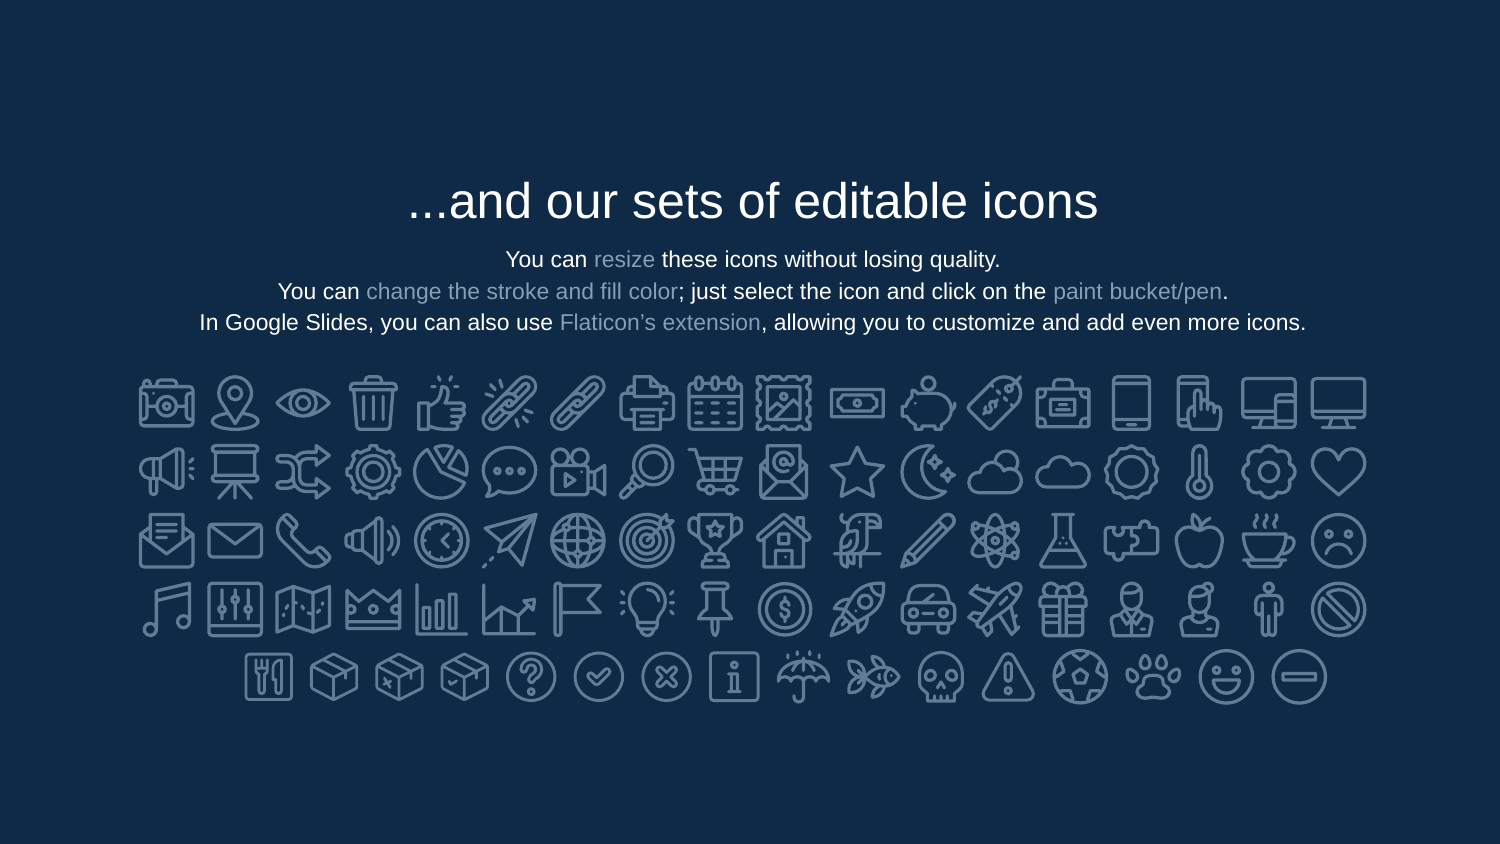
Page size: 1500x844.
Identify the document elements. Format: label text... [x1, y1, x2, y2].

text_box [832, 512, 883, 569]
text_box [549, 447, 607, 497]
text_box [969, 512, 1021, 569]
text_box [275, 512, 332, 569]
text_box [980, 651, 1036, 702]
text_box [1240, 443, 1297, 500]
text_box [274, 388, 332, 418]
text_box [549, 375, 606, 431]
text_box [758, 443, 809, 501]
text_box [1185, 443, 1214, 501]
text_box [275, 443, 331, 500]
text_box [617, 443, 677, 501]
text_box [480, 512, 538, 569]
text_box [1254, 581, 1284, 638]
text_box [375, 652, 424, 702]
text_box [1310, 376, 1367, 430]
text_box [900, 512, 957, 569]
text_box [829, 445, 886, 499]
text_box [412, 443, 471, 501]
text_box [138, 378, 195, 428]
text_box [1178, 581, 1221, 638]
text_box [210, 374, 260, 432]
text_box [917, 650, 965, 703]
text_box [847, 654, 902, 700]
list You can resize these icons without losing quality. You can change the stroke and fill color; just select the icon and click on the paint bucket/pen. In Google Slides, you can also use Flaticon’s extension, allowing you to customize and add even more icons. [135, 264, 1371, 344]
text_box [1052, 648, 1109, 705]
text_box [210, 443, 260, 500]
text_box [900, 443, 957, 501]
text_box [1174, 512, 1225, 569]
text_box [687, 512, 744, 569]
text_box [1038, 512, 1088, 569]
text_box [1108, 581, 1155, 638]
text_box [1310, 447, 1367, 497]
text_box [776, 649, 831, 704]
text_box [207, 522, 264, 559]
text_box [573, 651, 625, 703]
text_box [708, 651, 760, 703]
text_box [1271, 648, 1328, 705]
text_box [755, 512, 813, 569]
text_box [619, 512, 675, 569]
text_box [413, 512, 470, 569]
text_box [1111, 374, 1152, 432]
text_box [416, 374, 467, 432]
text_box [1035, 377, 1091, 429]
text_box [550, 512, 606, 569]
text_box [1310, 512, 1367, 569]
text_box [1241, 512, 1297, 569]
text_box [755, 374, 812, 432]
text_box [345, 588, 402, 631]
text_box [687, 447, 743, 496]
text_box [828, 581, 886, 638]
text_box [641, 651, 693, 703]
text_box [619, 581, 676, 638]
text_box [244, 652, 294, 702]
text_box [345, 443, 402, 501]
text_box [967, 449, 1024, 495]
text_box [344, 515, 403, 566]
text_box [829, 387, 886, 419]
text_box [440, 652, 490, 702]
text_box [274, 584, 332, 635]
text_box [619, 374, 676, 432]
text_box [1176, 375, 1223, 431]
text_box [142, 581, 192, 638]
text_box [754, 581, 813, 637]
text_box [415, 582, 469, 636]
title ...and our sets of editable icons [175, 153, 1332, 233]
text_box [207, 581, 264, 638]
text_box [505, 651, 557, 703]
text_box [1103, 443, 1160, 501]
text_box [348, 374, 399, 432]
text_box [1035, 455, 1091, 489]
text_box [553, 581, 602, 638]
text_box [966, 581, 1024, 638]
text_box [480, 374, 539, 432]
text_box [697, 581, 734, 638]
text_box [1241, 376, 1297, 430]
text_box [482, 583, 537, 636]
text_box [1124, 653, 1182, 701]
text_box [138, 512, 195, 569]
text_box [900, 374, 957, 432]
text_box [1103, 519, 1160, 562]
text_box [138, 447, 195, 497]
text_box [900, 583, 957, 635]
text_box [965, 374, 1025, 432]
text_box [1310, 581, 1367, 638]
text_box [481, 445, 538, 499]
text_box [687, 374, 744, 432]
text_box [309, 652, 359, 701]
text_box [1038, 581, 1088, 638]
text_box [1198, 648, 1255, 705]
